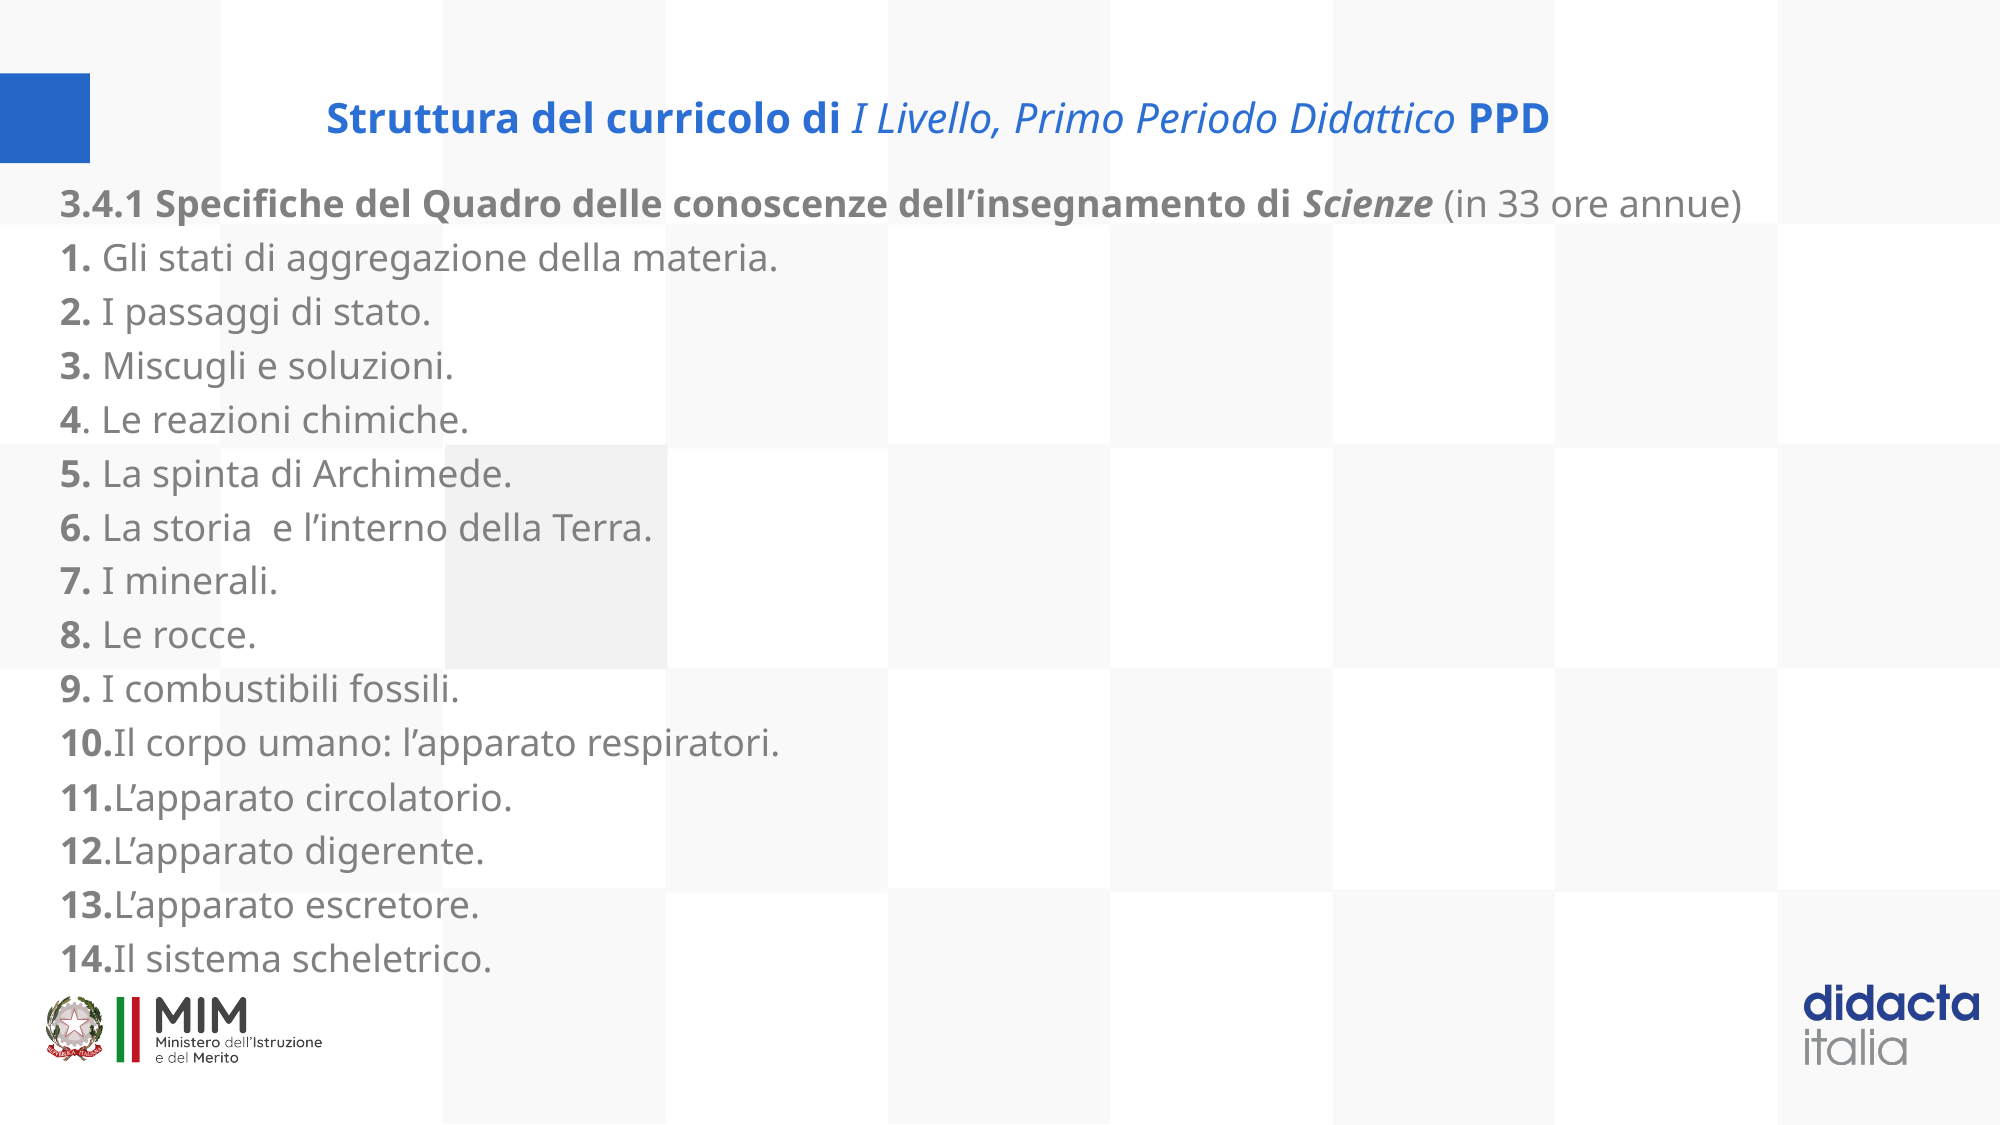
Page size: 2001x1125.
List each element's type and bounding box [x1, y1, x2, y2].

picture [1804, 983, 1980, 1065]
picture [27, 977, 342, 1082]
text_box [0, 0, 2000, 1125]
